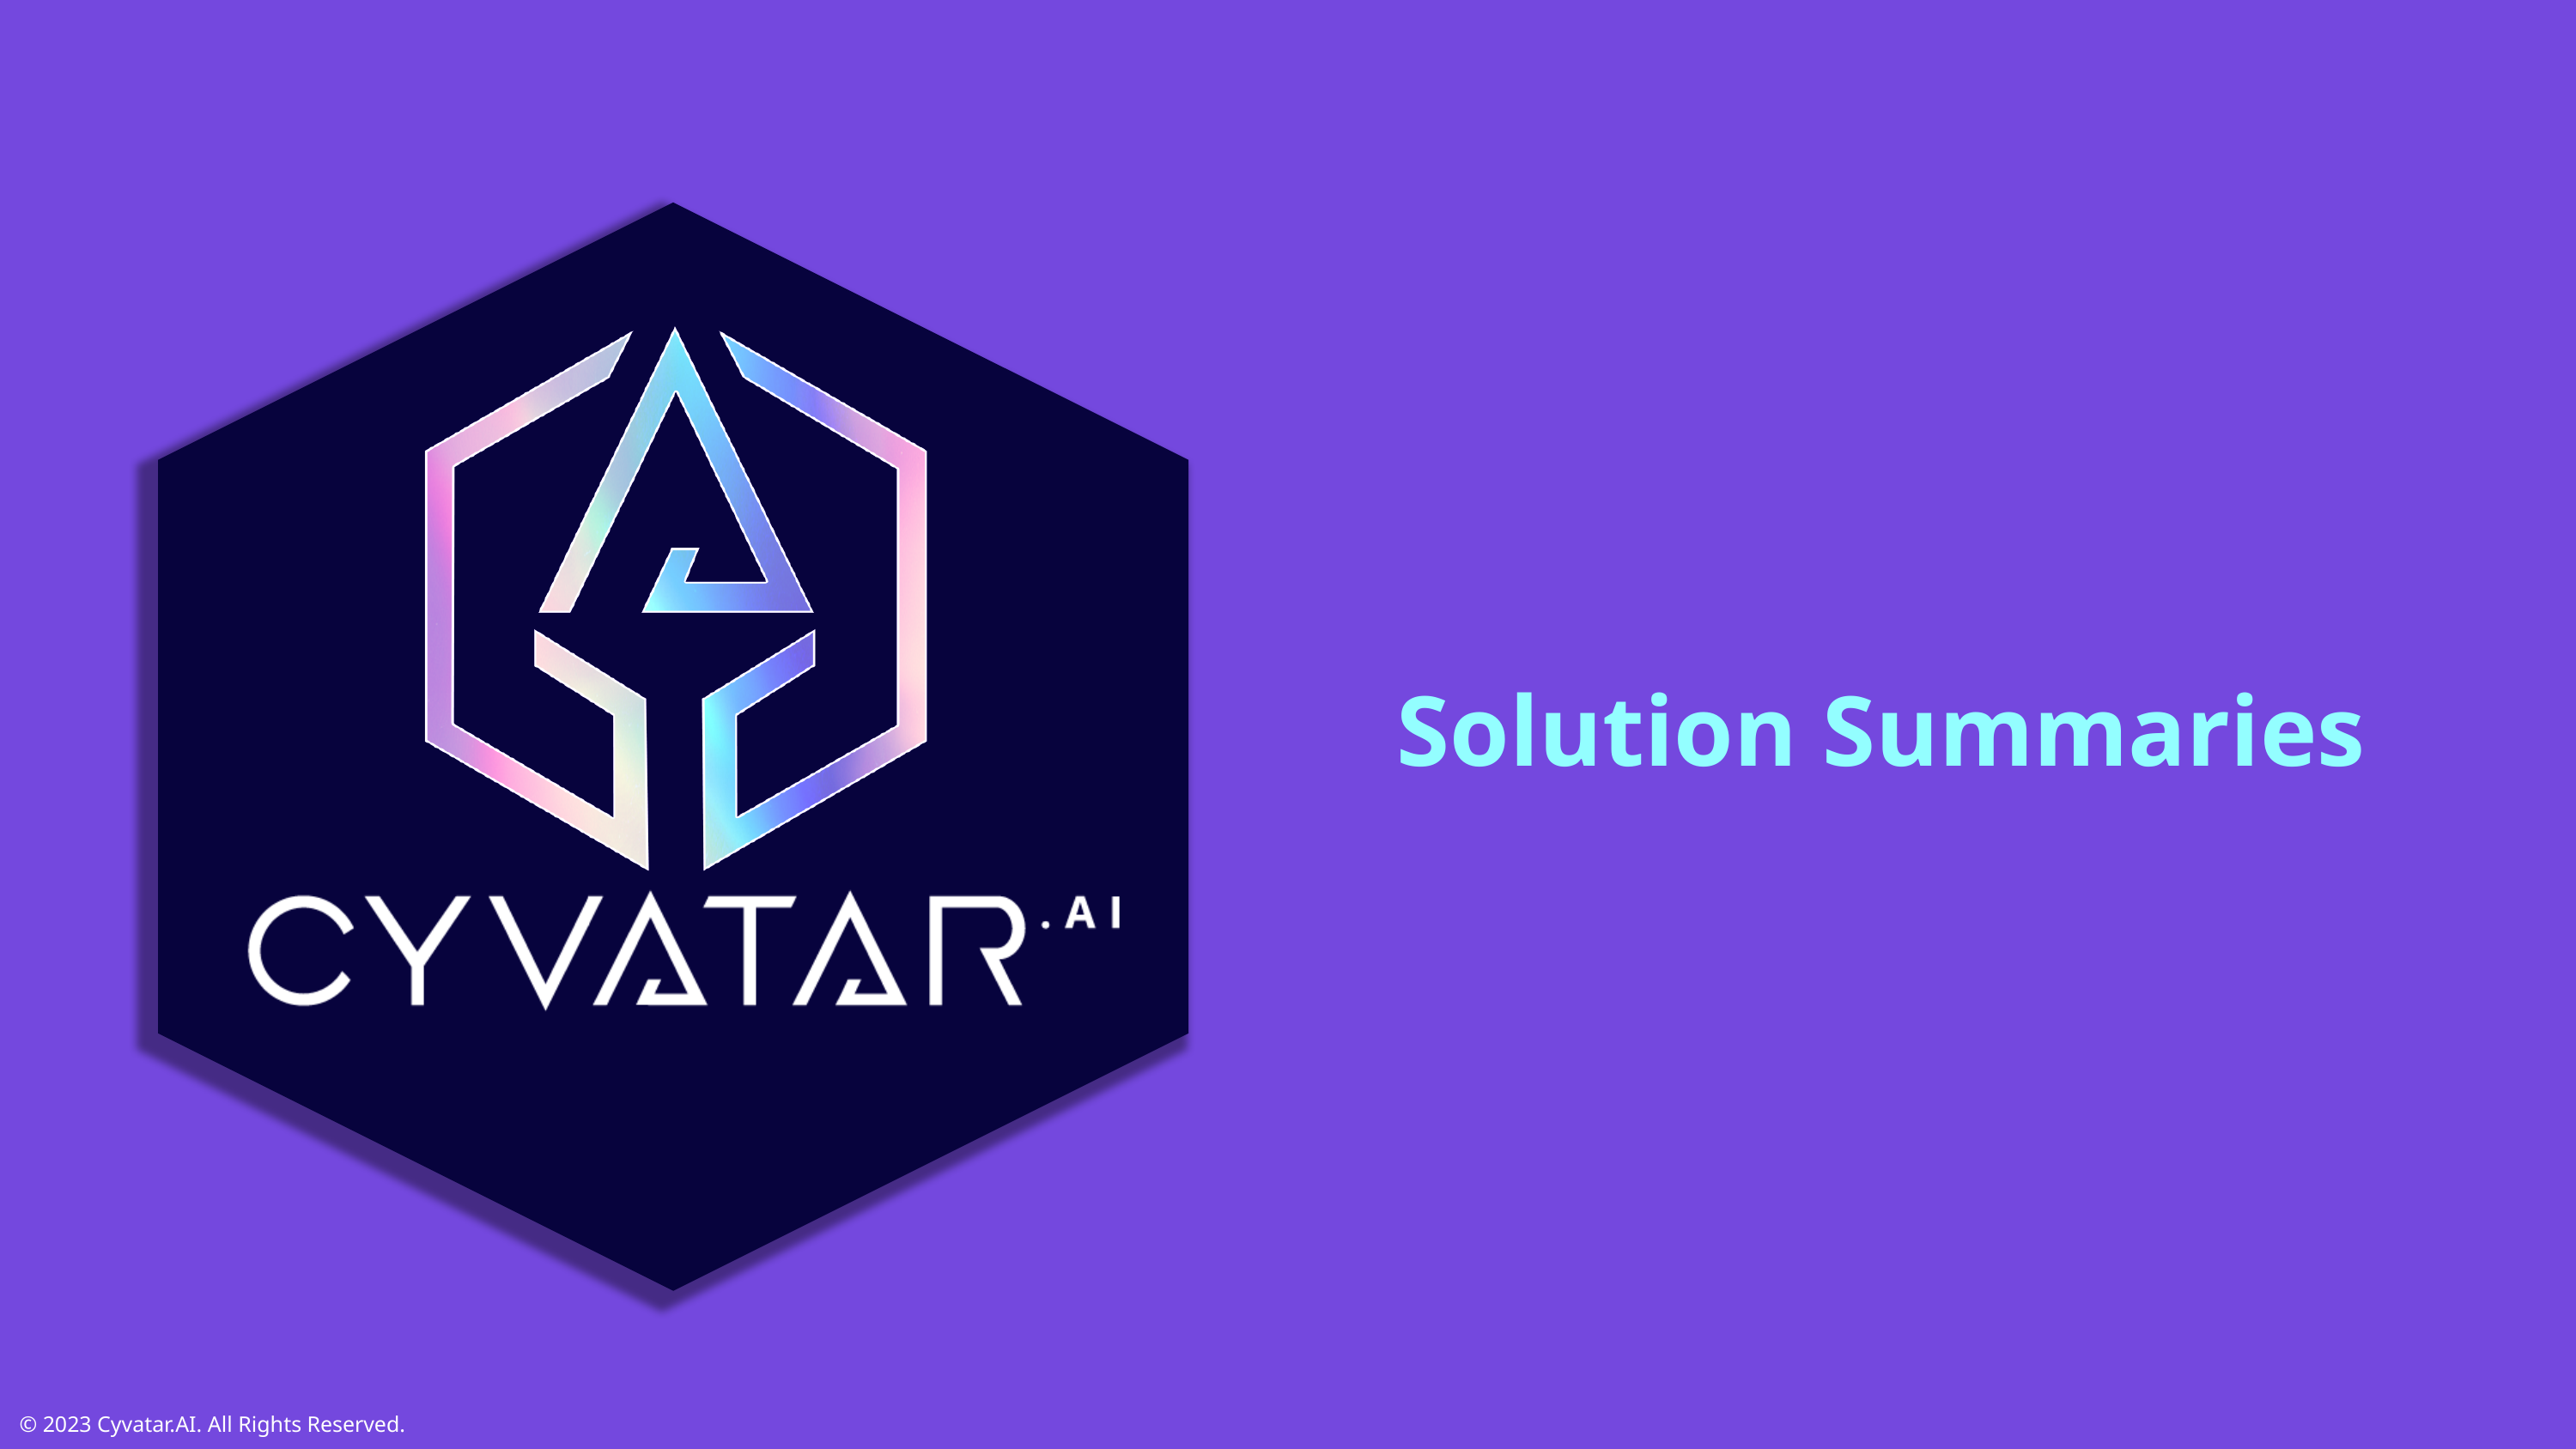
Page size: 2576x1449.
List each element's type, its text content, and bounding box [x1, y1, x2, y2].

text_box Solution Summaries [1288, 639, 2476, 793]
text_box [156, 400, 1191, 1293]
picture [240, 202, 1120, 1040]
